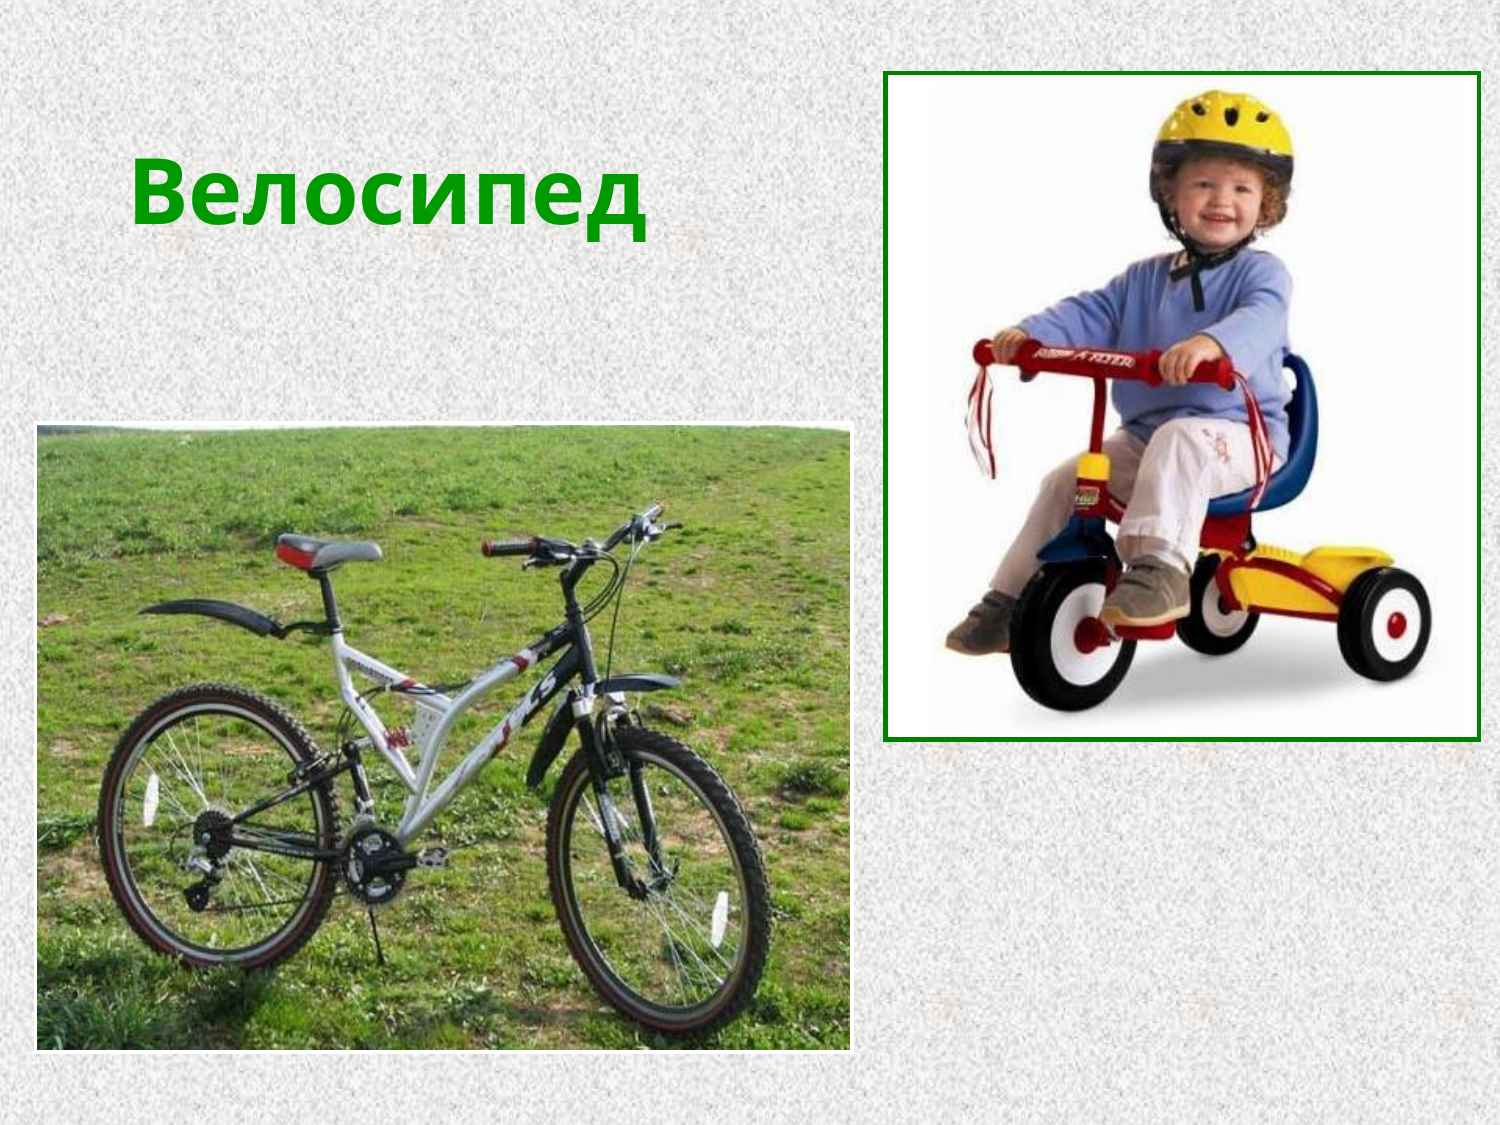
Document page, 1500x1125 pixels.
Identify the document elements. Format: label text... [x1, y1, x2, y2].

picture [0, 0, 1500, 1125]
title Велосипед [49, 124, 726, 251]
